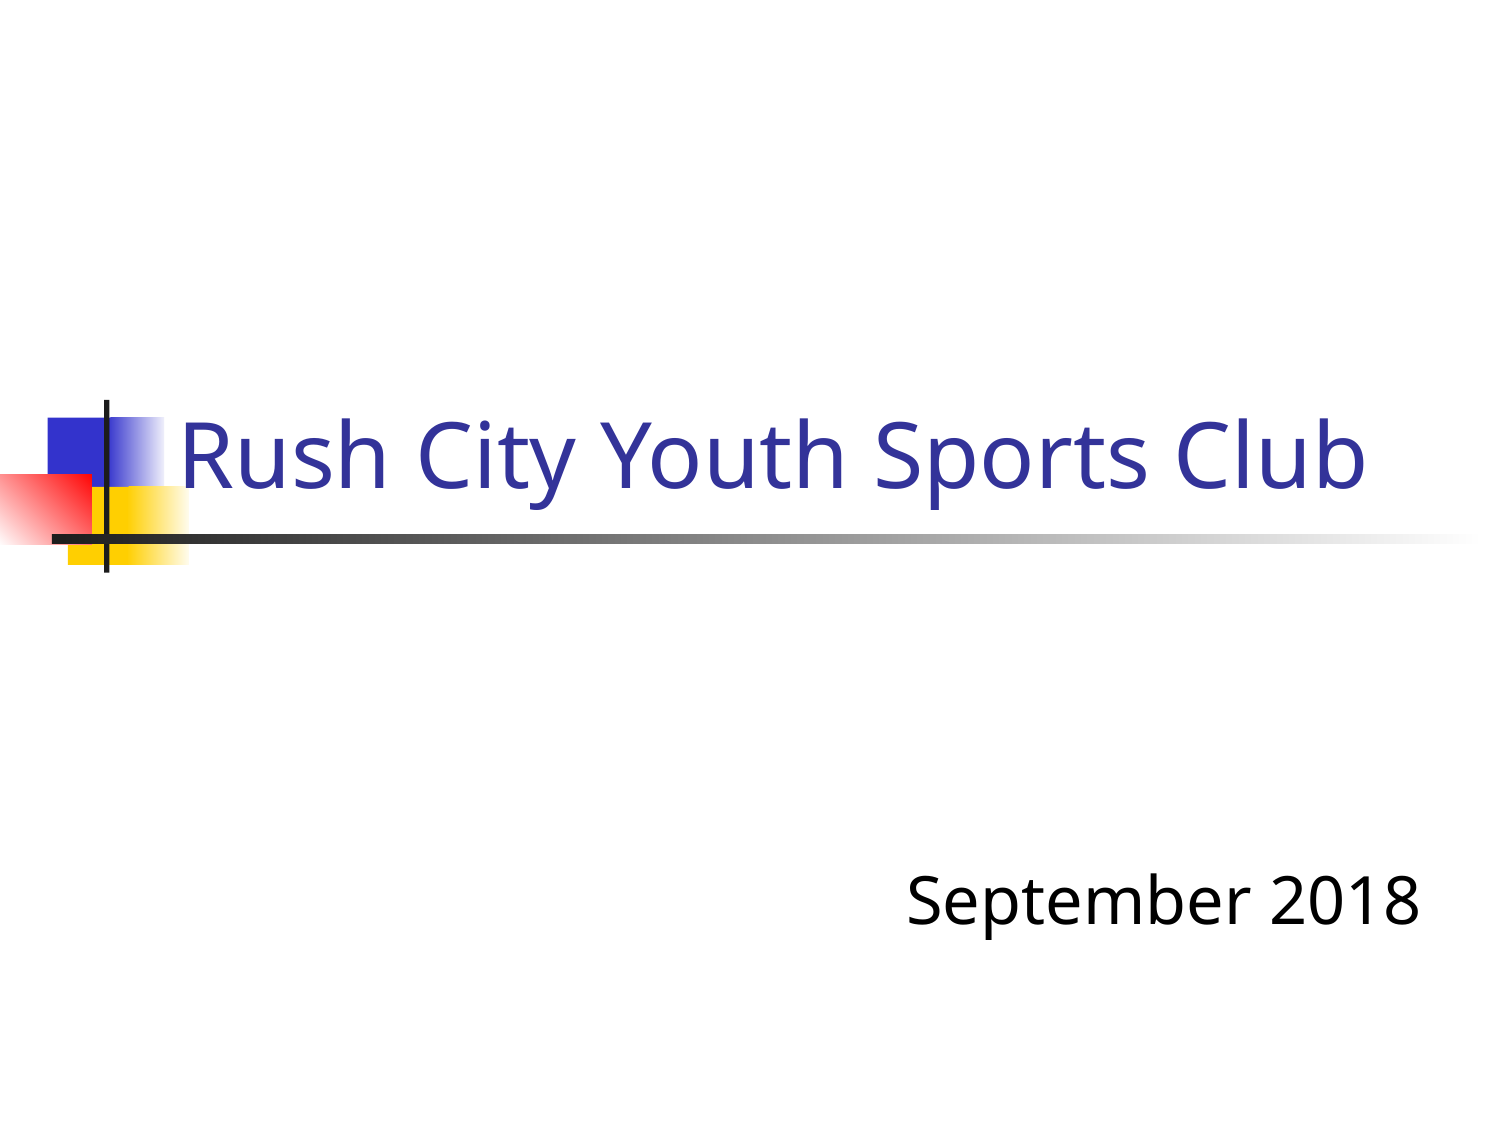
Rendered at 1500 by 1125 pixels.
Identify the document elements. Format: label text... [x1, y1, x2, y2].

subtitle September 2018 [387, 849, 1438, 1026]
title Rush City Youth Sports Club [162, 274, 1438, 516]
